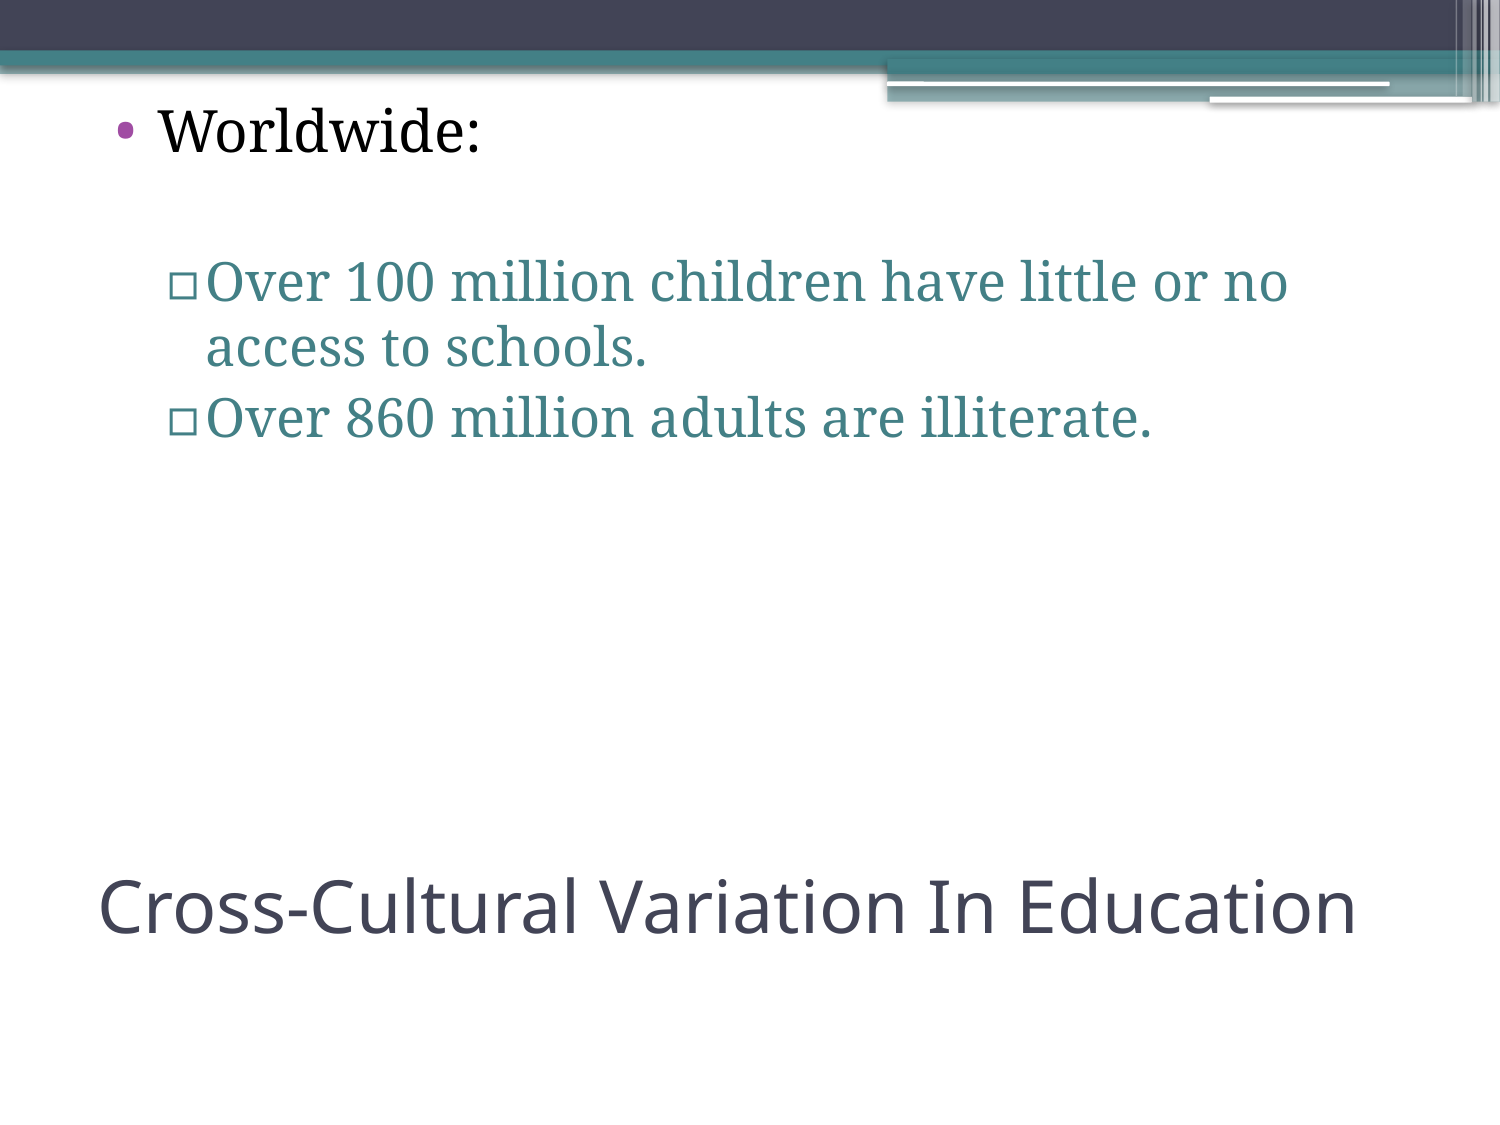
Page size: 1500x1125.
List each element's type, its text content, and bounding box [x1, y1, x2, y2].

list Worldwide: Over 100 million children have little or no access to schools. Over 860 million adults are illiterate. [82, 86, 1425, 774]
title Cross-Cultural Variation In Education [82, 817, 1425, 991]
